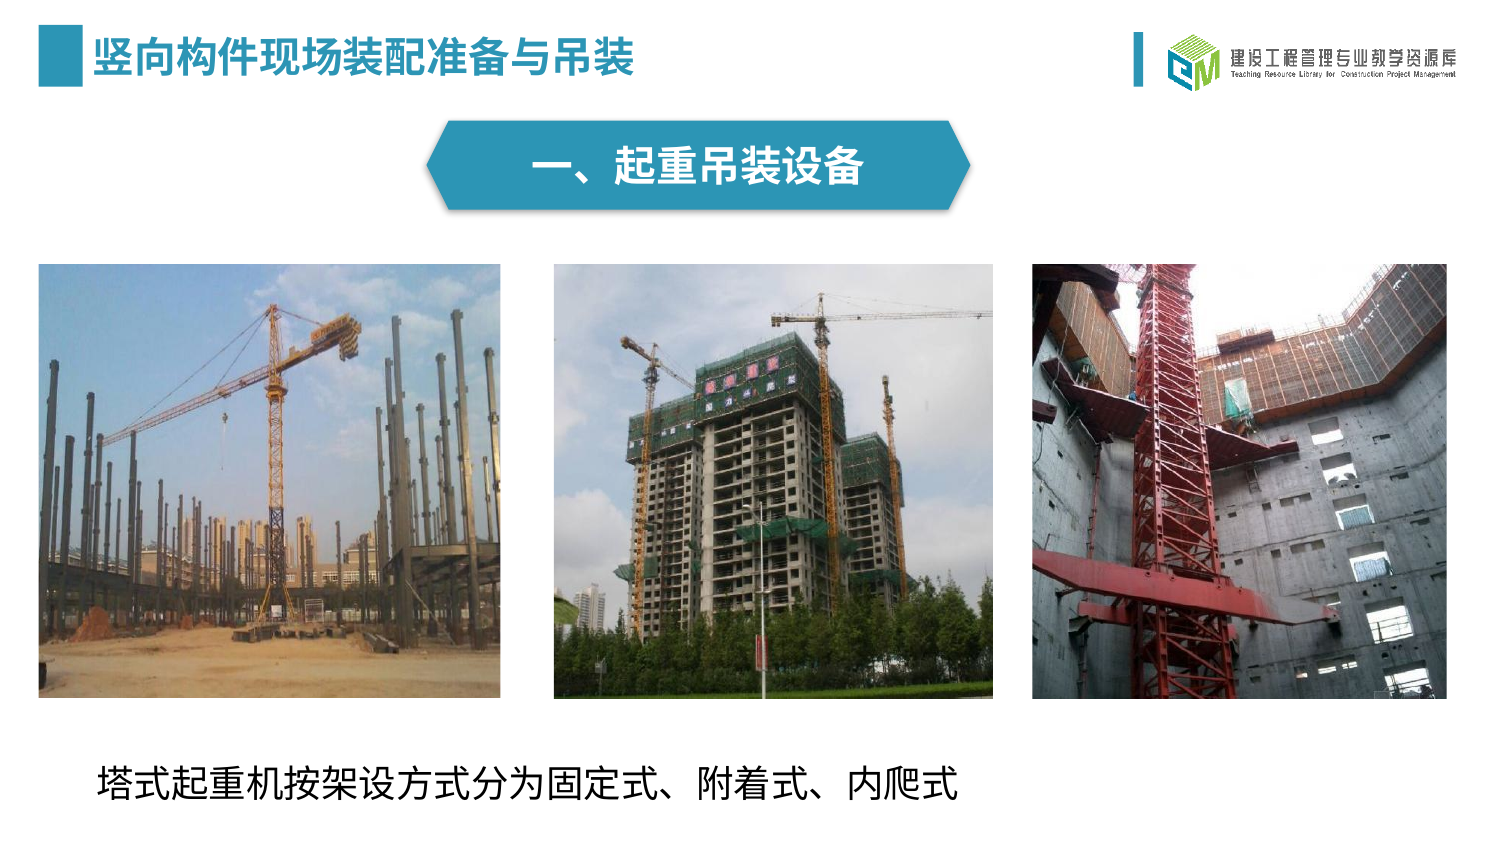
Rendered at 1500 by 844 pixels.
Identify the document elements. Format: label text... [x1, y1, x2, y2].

picture [38, 264, 501, 699]
text_box 一、起重吊装设备 [423, 117, 974, 213]
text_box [38, 24, 1464, 93]
text_box 塔式起重机按架设方式分为固定式、附着式、内爬式 [81, 752, 1055, 813]
picture [553, 264, 994, 699]
picture [1032, 263, 1447, 699]
